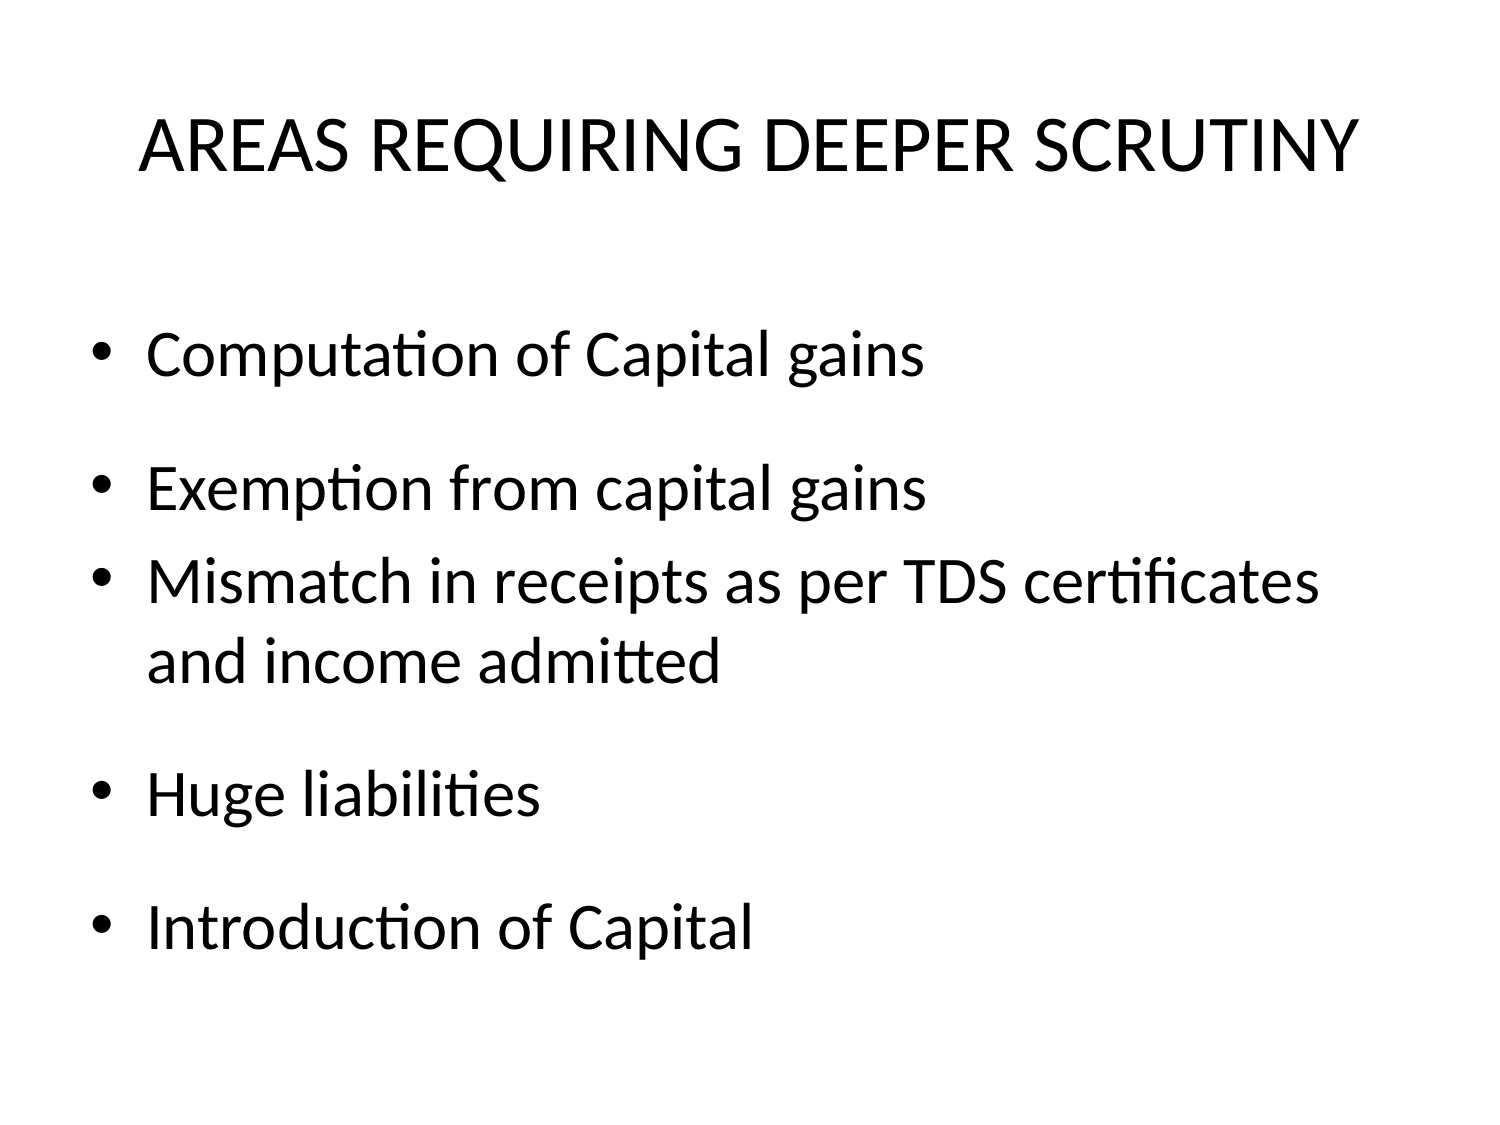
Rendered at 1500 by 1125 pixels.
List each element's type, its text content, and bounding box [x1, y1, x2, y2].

list Computation of Capital gains Exemption from capital gains Mismatch in receipts as per TDS certificates and income admitted Huge liabilities Introduction of Capital [74, 262, 1426, 1006]
title AREAS REQUIRING DEEPER SCRUTINY [74, 44, 1426, 233]
